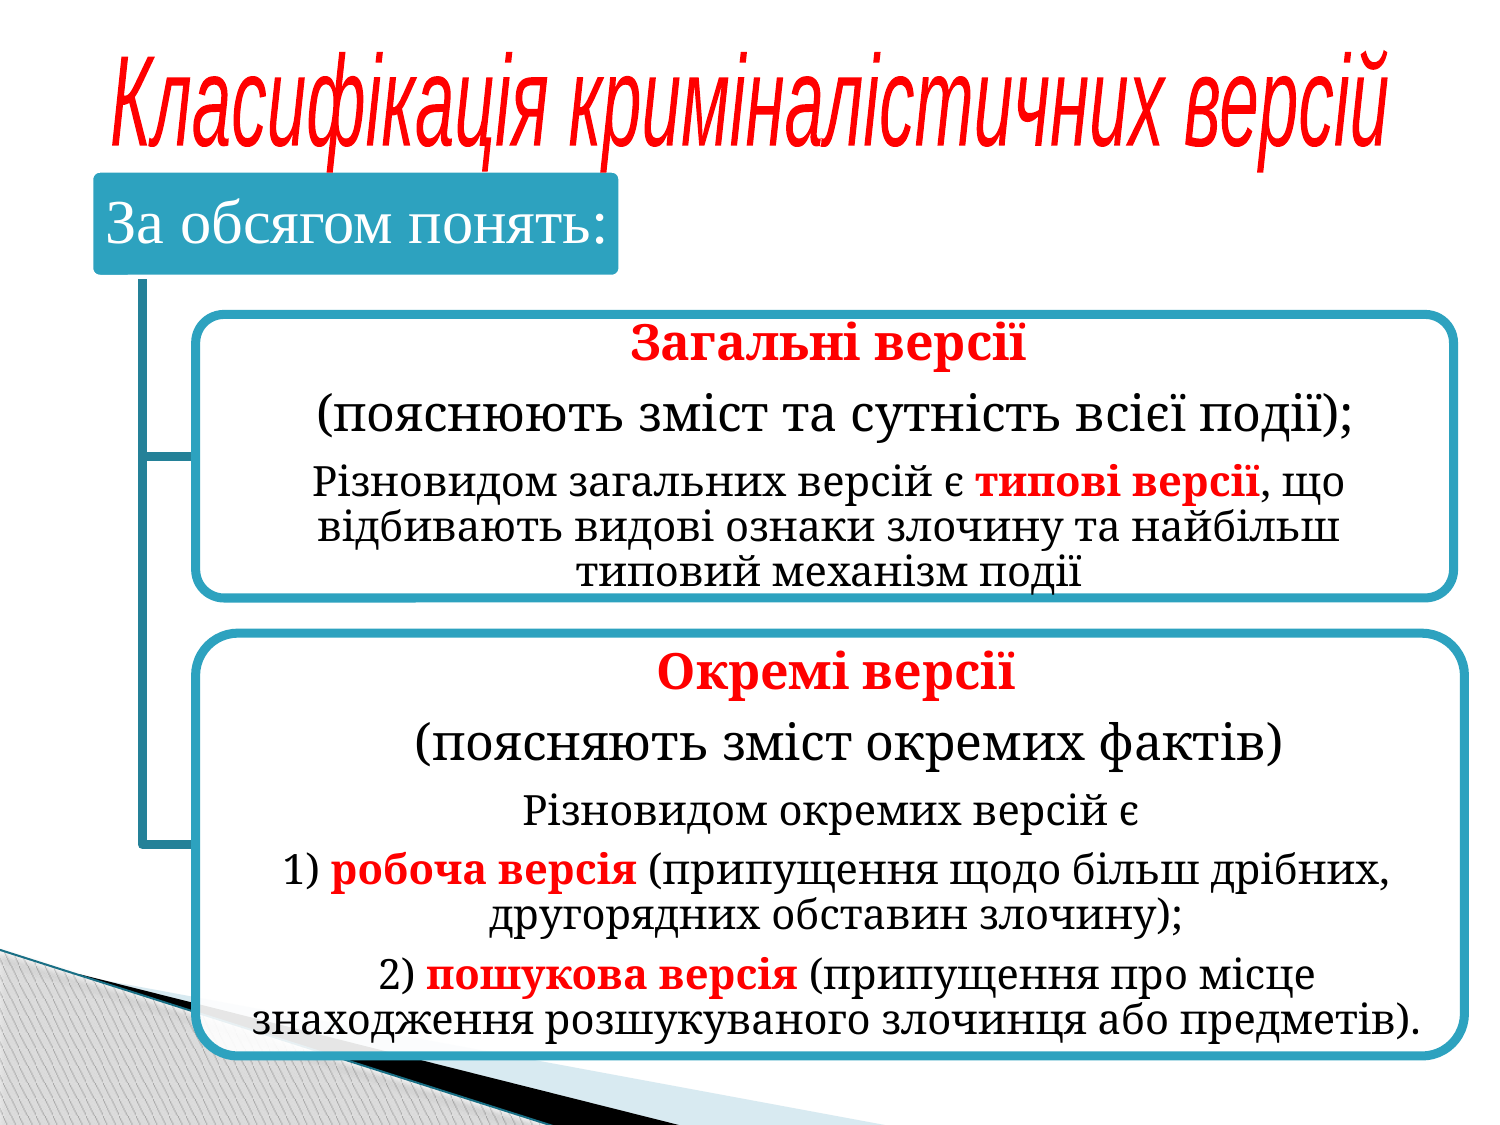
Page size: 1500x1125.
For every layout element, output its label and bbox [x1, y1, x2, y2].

list [88, 89, 1466, 1125]
